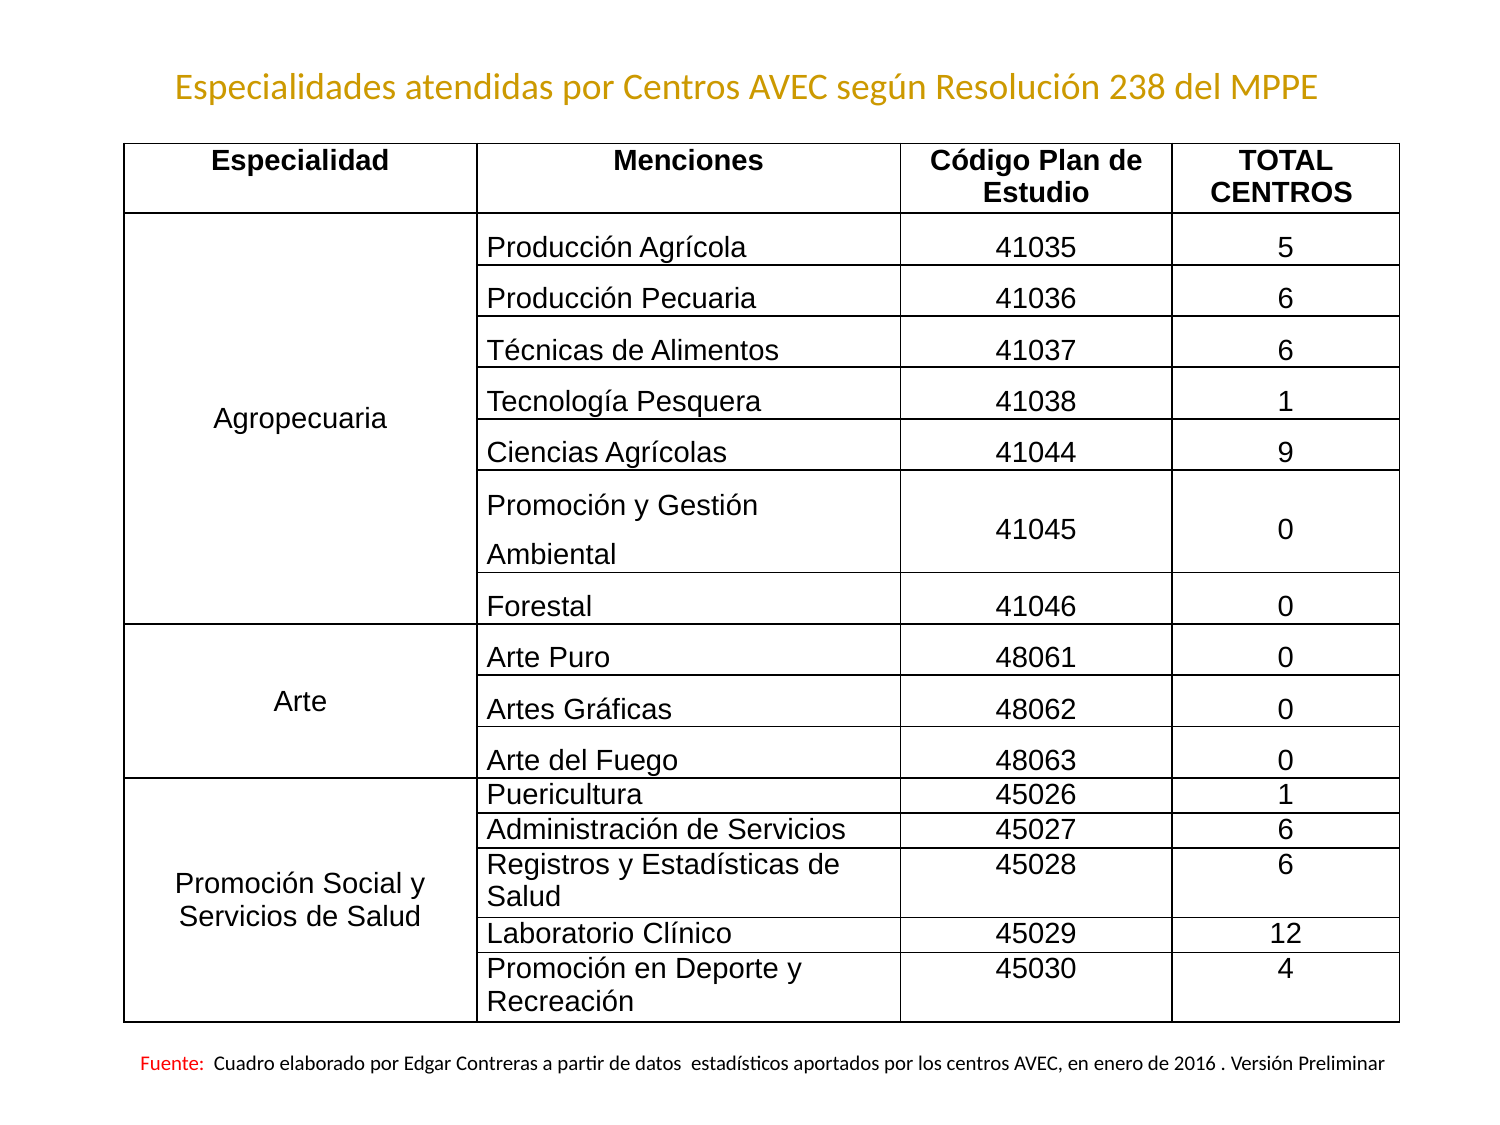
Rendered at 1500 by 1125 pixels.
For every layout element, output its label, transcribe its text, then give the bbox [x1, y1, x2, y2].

table_cell 45028 [901, 849, 1171, 917]
table_cell Técnicas de Alimentos [478, 317, 900, 366]
table_header TOTAL CENTROS [1173, 144, 1399, 212]
table_cell Promoción Social y Servicios de Salud [125, 779, 476, 1021]
table_cell 6 [1173, 849, 1399, 917]
table_cell Registros y Estadísticas de Salud [478, 849, 900, 917]
table_cell 41044 [901, 420, 1171, 469]
table_header Menciones [478, 144, 900, 212]
table_cell 1 [1173, 779, 1399, 812]
table_cell Arte [125, 625, 476, 777]
table_cell Producción Pecuaria [478, 266, 900, 315]
table_header Especialidad [125, 144, 476, 212]
table_cell 6 [1173, 814, 1399, 847]
table_cell 45030 [901, 953, 1171, 1021]
table_cell Puericultura [478, 779, 900, 812]
table_cell 48061 [901, 625, 1171, 674]
table_cell Tecnología Pesquera [478, 368, 900, 418]
table_cell Arte Puro [478, 625, 900, 674]
table_cell 48062 [901, 676, 1171, 726]
table_cell 45026 [901, 779, 1171, 812]
table_cell 41038 [901, 368, 1171, 418]
table_cell 41037 [901, 317, 1171, 366]
table_cell 6 [1173, 266, 1399, 315]
table_cell Arte del Fuego [478, 727, 900, 777]
table_cell 12 [1173, 918, 1399, 952]
table_cell 41036 [901, 266, 1171, 315]
table_cell 4 [1173, 953, 1399, 1021]
table_cell Promoción y Gestión Ambiental [478, 471, 900, 572]
table_cell 45029 [901, 918, 1171, 952]
table_cell 41035 [901, 214, 1171, 264]
table_cell 0 [1173, 676, 1399, 726]
table_cell Administración de Servicios [478, 814, 900, 847]
text_box Especialidades atendidas por Centros AVEC según Resolución 238 del MPPE [123, 54, 1388, 115]
table_cell 48063 [901, 727, 1171, 777]
table_cell 9 [1173, 420, 1399, 469]
table_cell Ciencias Agrícolas [478, 420, 900, 469]
table_cell 41045 [901, 471, 1171, 572]
table_cell 0 [1173, 573, 1399, 623]
table_cell 0 [1173, 727, 1399, 777]
table_cell 1 [1173, 368, 1399, 418]
table_cell 45027 [901, 814, 1171, 847]
table_header Código Plan de Estudio [901, 144, 1171, 212]
table_cell 6 [1173, 317, 1399, 366]
table_cell Laboratorio Clínico [478, 918, 900, 952]
table_cell Agropecuaria [125, 214, 476, 623]
table_cell 0 [1173, 625, 1399, 674]
table_cell 0 [1173, 471, 1399, 572]
text_box Fuente: Cuadro elaborado por Edgar Contreras a partir de datos estadísticos aportados por los centros AVEC, en enero de 2016 . Versión Preliminar [125, 1041, 1401, 1082]
table_cell Artes Gráficas [478, 676, 900, 726]
table_cell 5 [1173, 214, 1399, 264]
table_cell Forestal [478, 573, 900, 623]
table_cell 41046 [901, 573, 1171, 623]
table_cell Producción Agrícola [478, 214, 900, 264]
table_cell Promoción en Deporte y Recreación [478, 953, 900, 1021]
